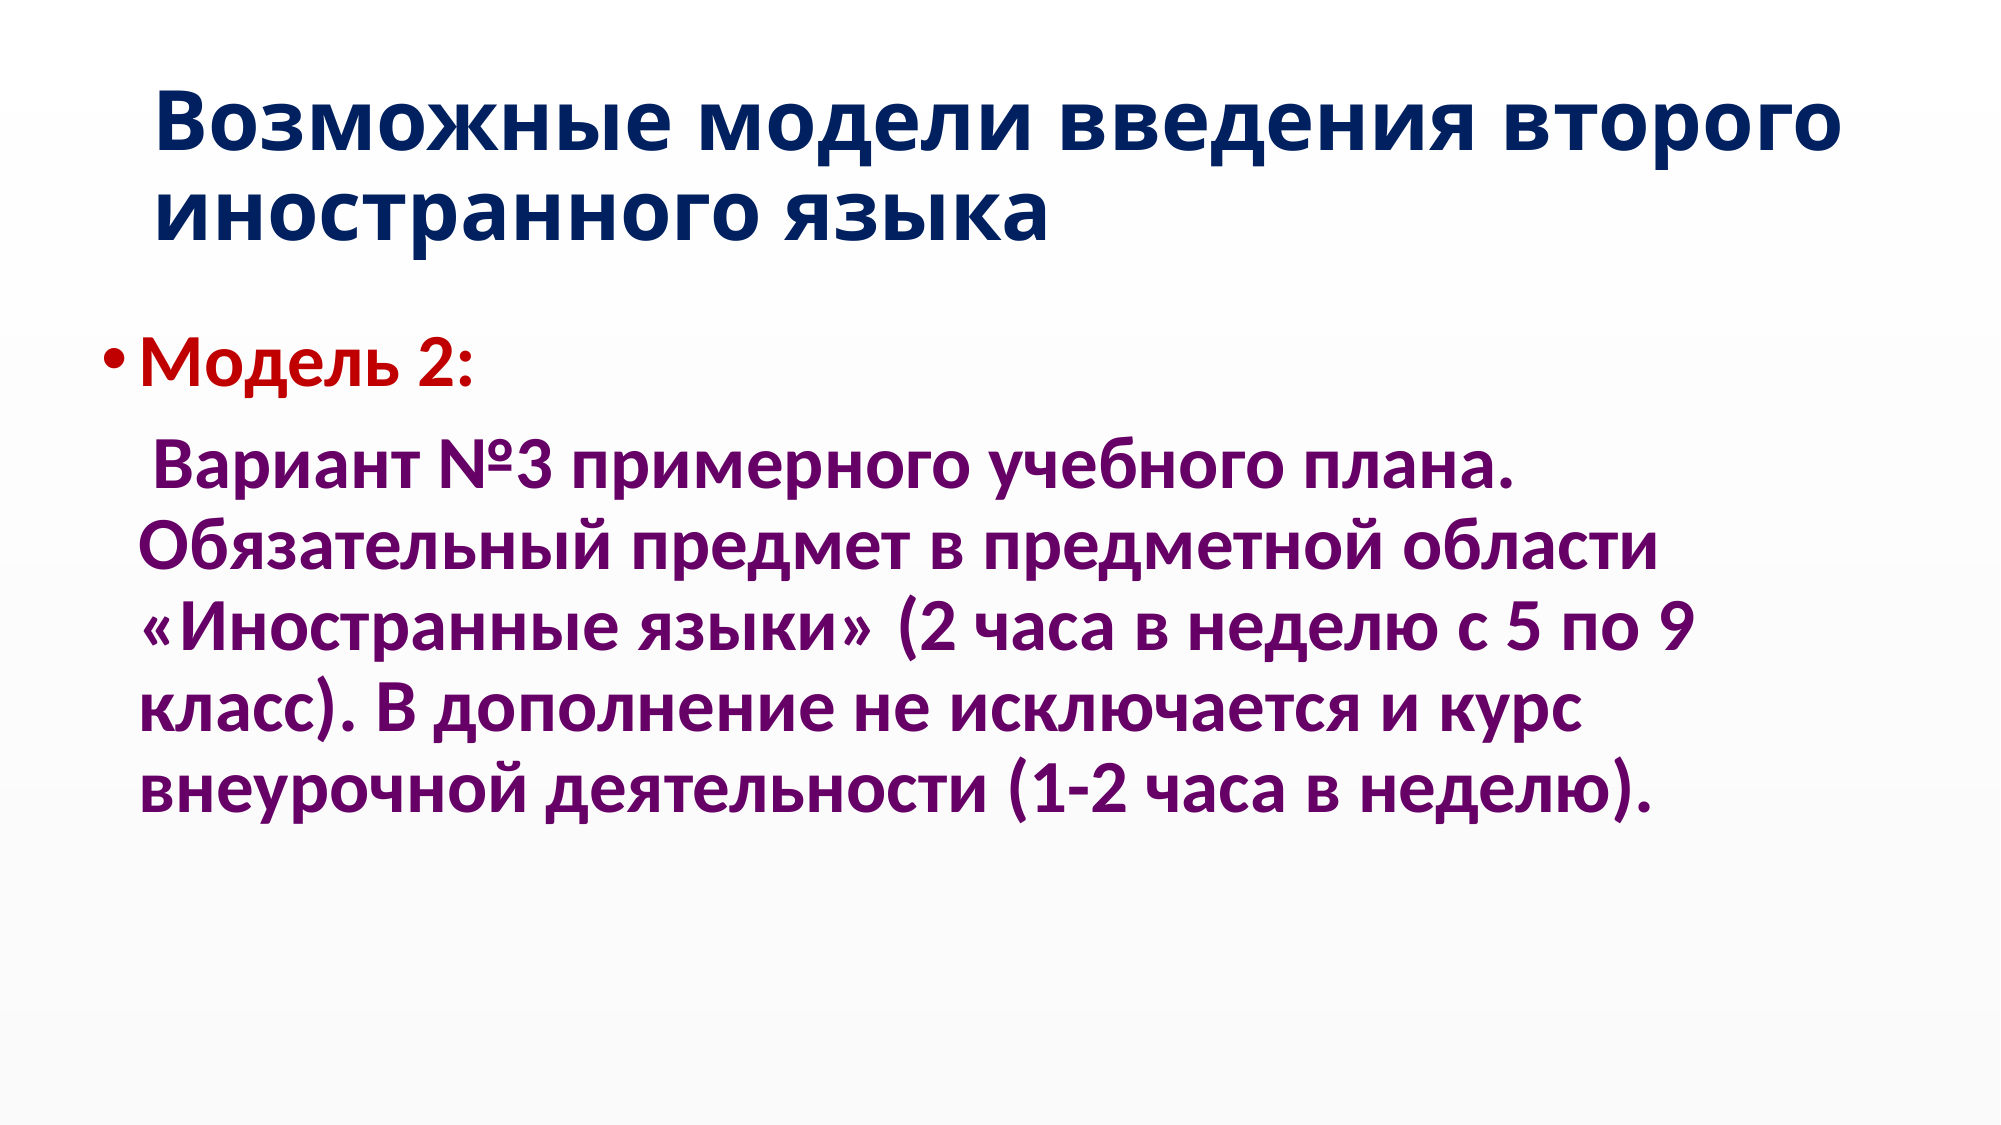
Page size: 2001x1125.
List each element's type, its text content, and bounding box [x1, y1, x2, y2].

title Возможные модели введения второго иностранного языка [137, 59, 1863, 278]
list Модель 2: Вариант №3 примерного учебного плана. Обязательный предмет в предметной области «Иностранные языки» (2 часа в неделю с 5 по 9 класс). В дополнение не исключается и курс внеурочной деятельности (1-2 часа в неделю). [86, 314, 1930, 1035]
